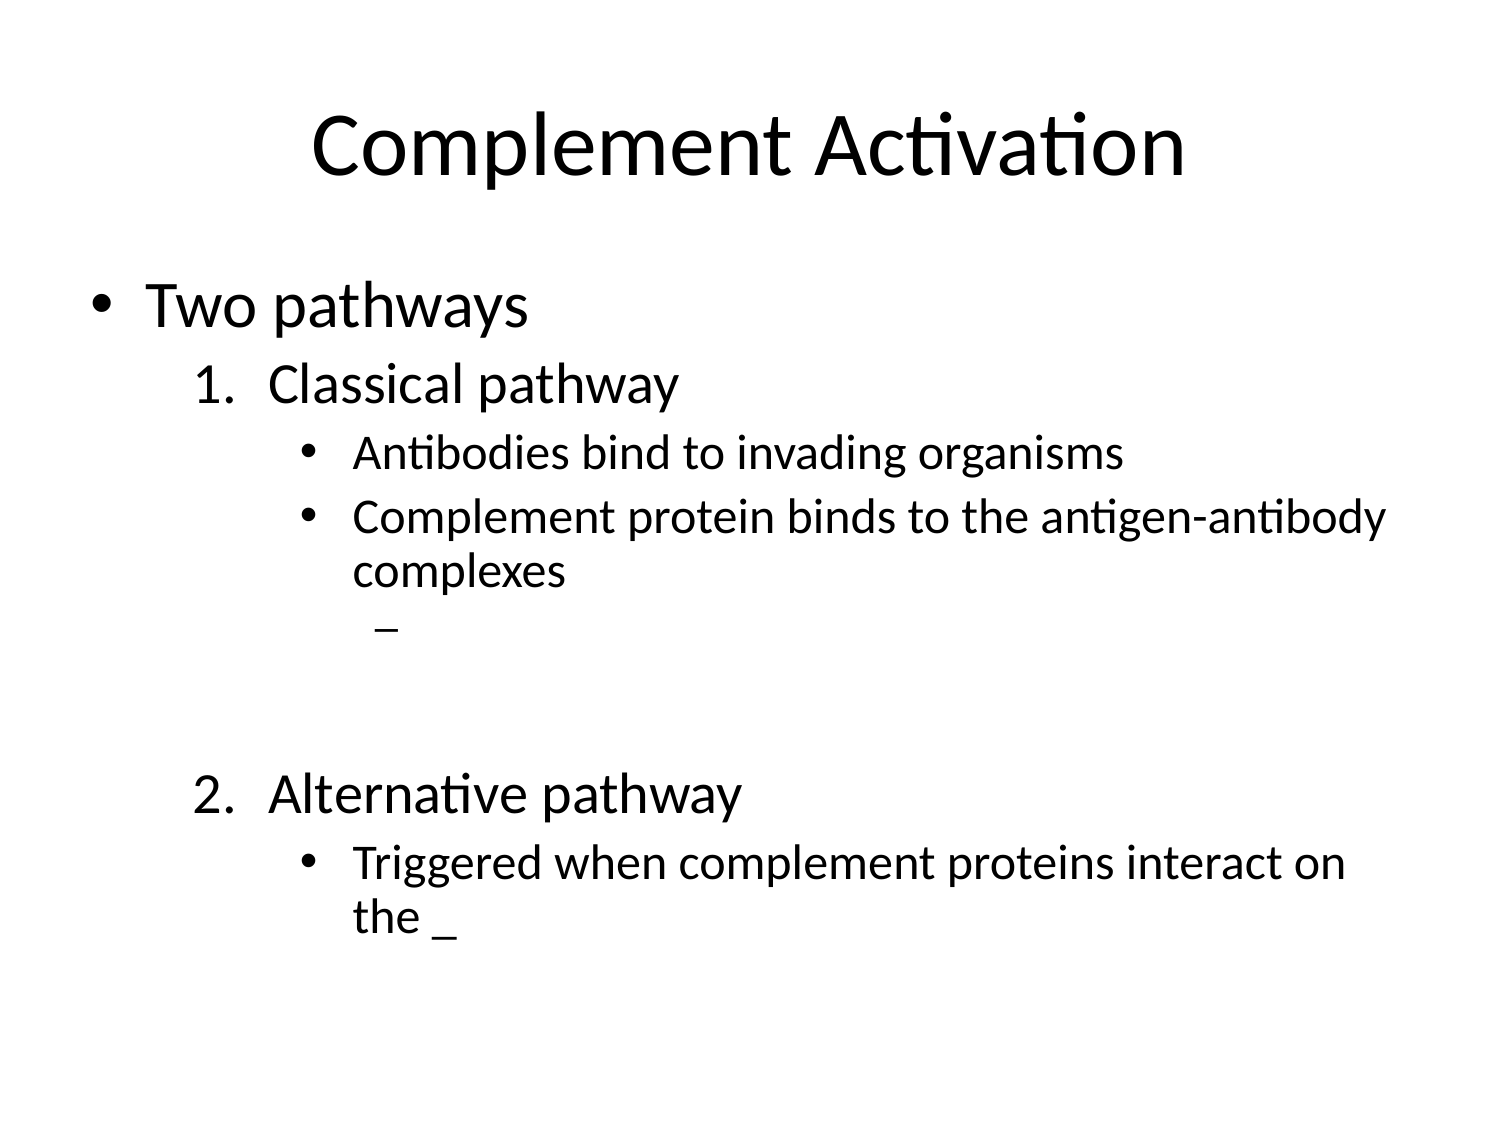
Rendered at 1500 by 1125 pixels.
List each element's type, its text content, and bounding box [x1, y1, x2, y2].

list Two pathways Classical pathway Antibodies bind to invading organisms Complement protein binds to the antigen-antibody complexes Alternative pathway Triggered when complement proteins interact on the _ [74, 262, 1426, 1006]
title Complement Activation [74, 44, 1426, 233]
